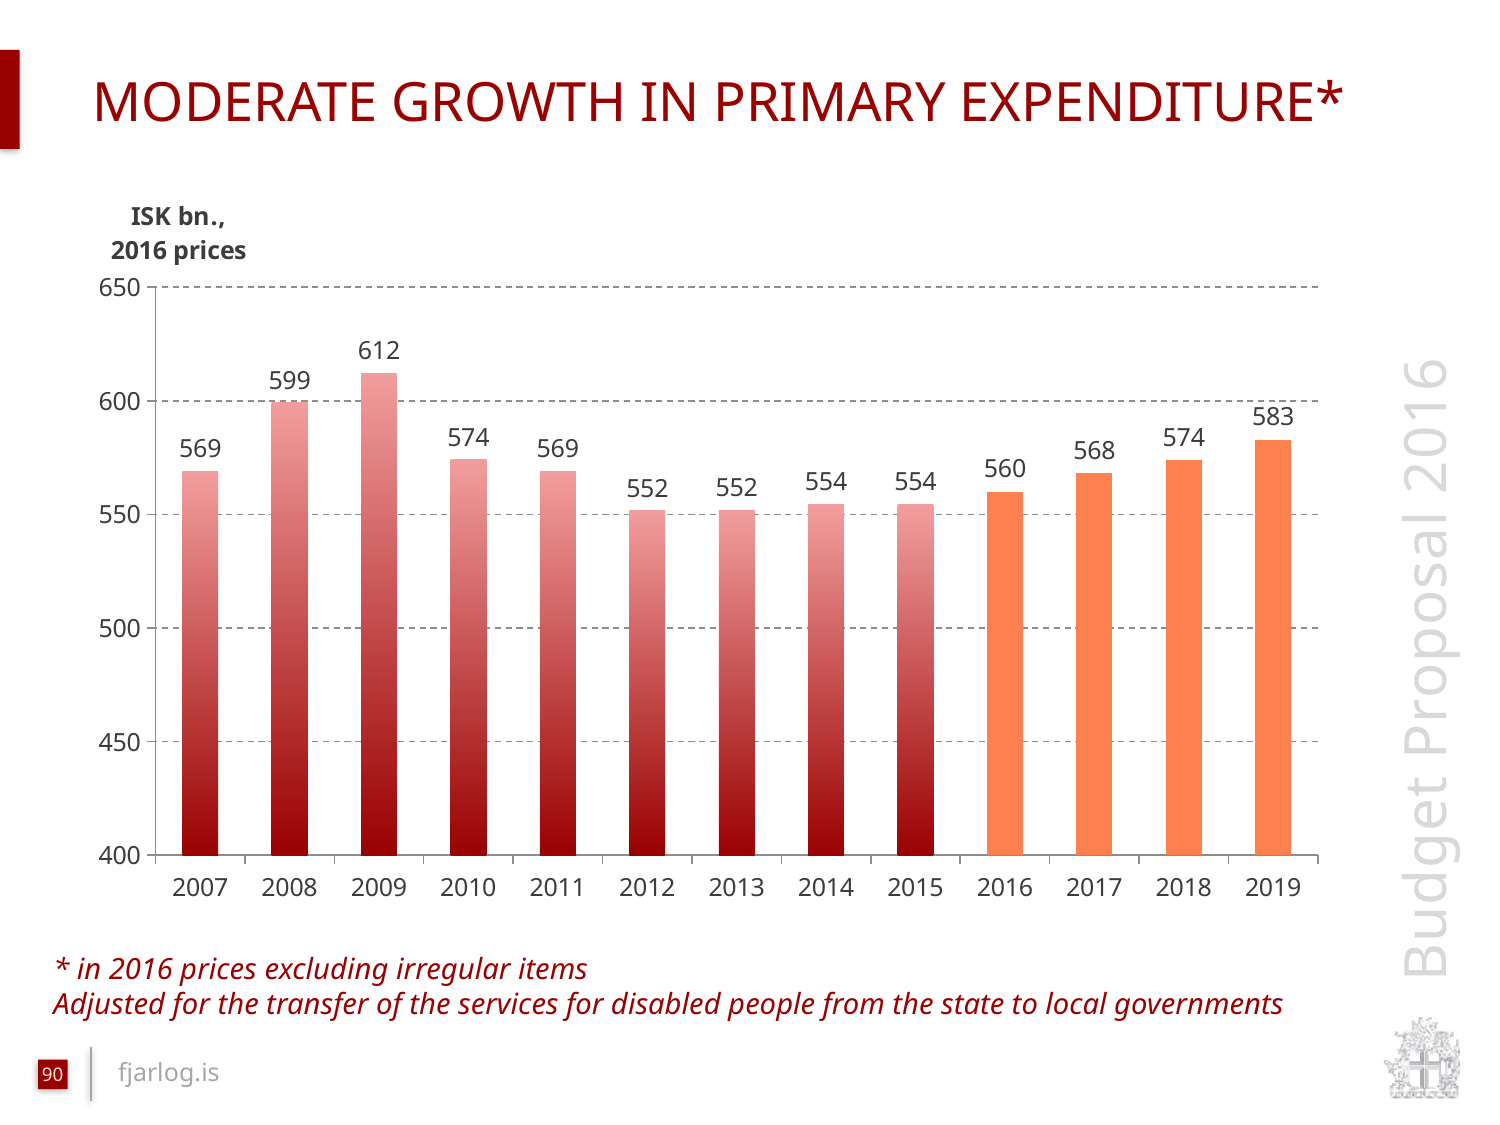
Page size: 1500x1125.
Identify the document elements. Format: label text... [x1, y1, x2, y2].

picture [1375, 1007, 1471, 1114]
slide_number 90 [0, 1053, 106, 1125]
text_box * in 2016 prices excluding irregular items Adjusted for the transfer of the services for disabled people from the state to local governments [38, 943, 1371, 1028]
chart [74, 189, 1342, 994]
title moderate growth in primary expenditure* [75, 50, 1435, 149]
